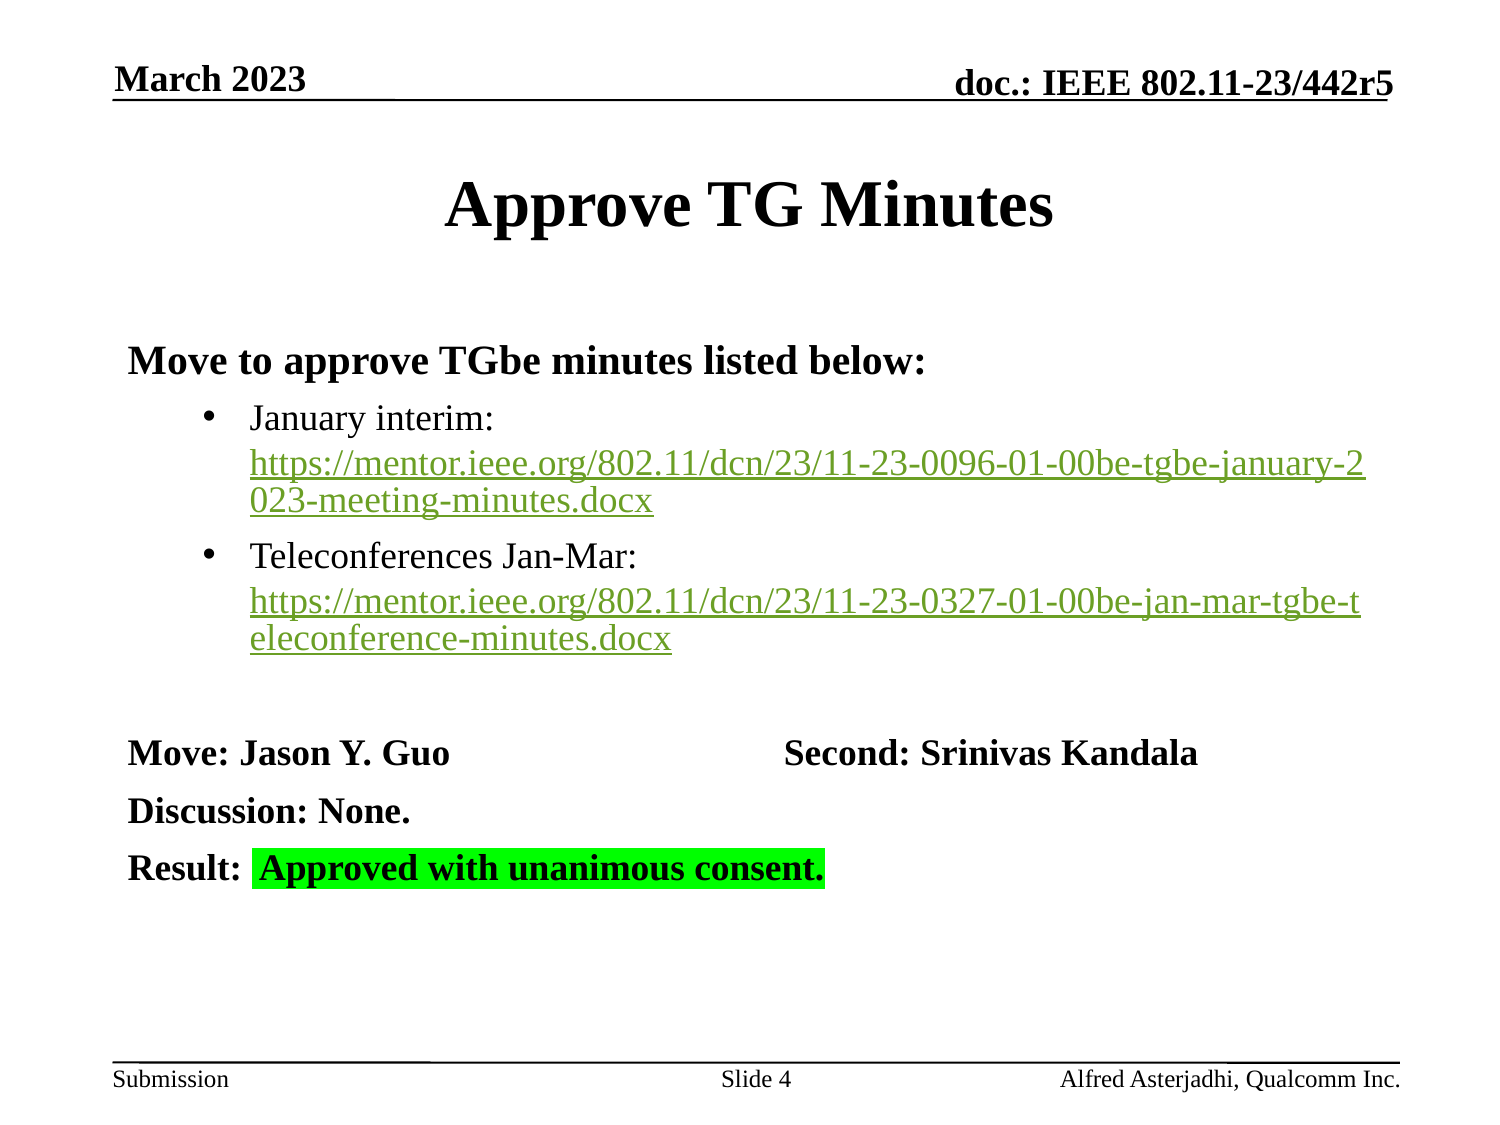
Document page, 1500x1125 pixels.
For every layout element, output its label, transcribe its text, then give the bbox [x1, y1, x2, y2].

list Move to approve TGbe minutes listed below: January interim: https://mentor.ieee.org/802.11/dcn/23/11-23-0096-01-00be-tgbe-january-2023-meeting-minutes.docx Teleconferences Jan-Mar: https://mentor.ieee.org/802.11/dcn/23/11-23-0327-01-00be-jan-mar-tgbe-teleconference-minutes.docx Move: Jason Y. Guo Second: Srinivas Kandala Discussion: None. Result: Approved with unanimous consent. [112, 324, 1388, 1051]
slide_number Slide 4 [712, 1061, 800, 1123]
footer Alfred Asterjadhi, Qualcomm Inc. [878, 1061, 1402, 1093]
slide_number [114, 54, 423, 100]
title Approve TG Minutes [112, 112, 1388, 288]
